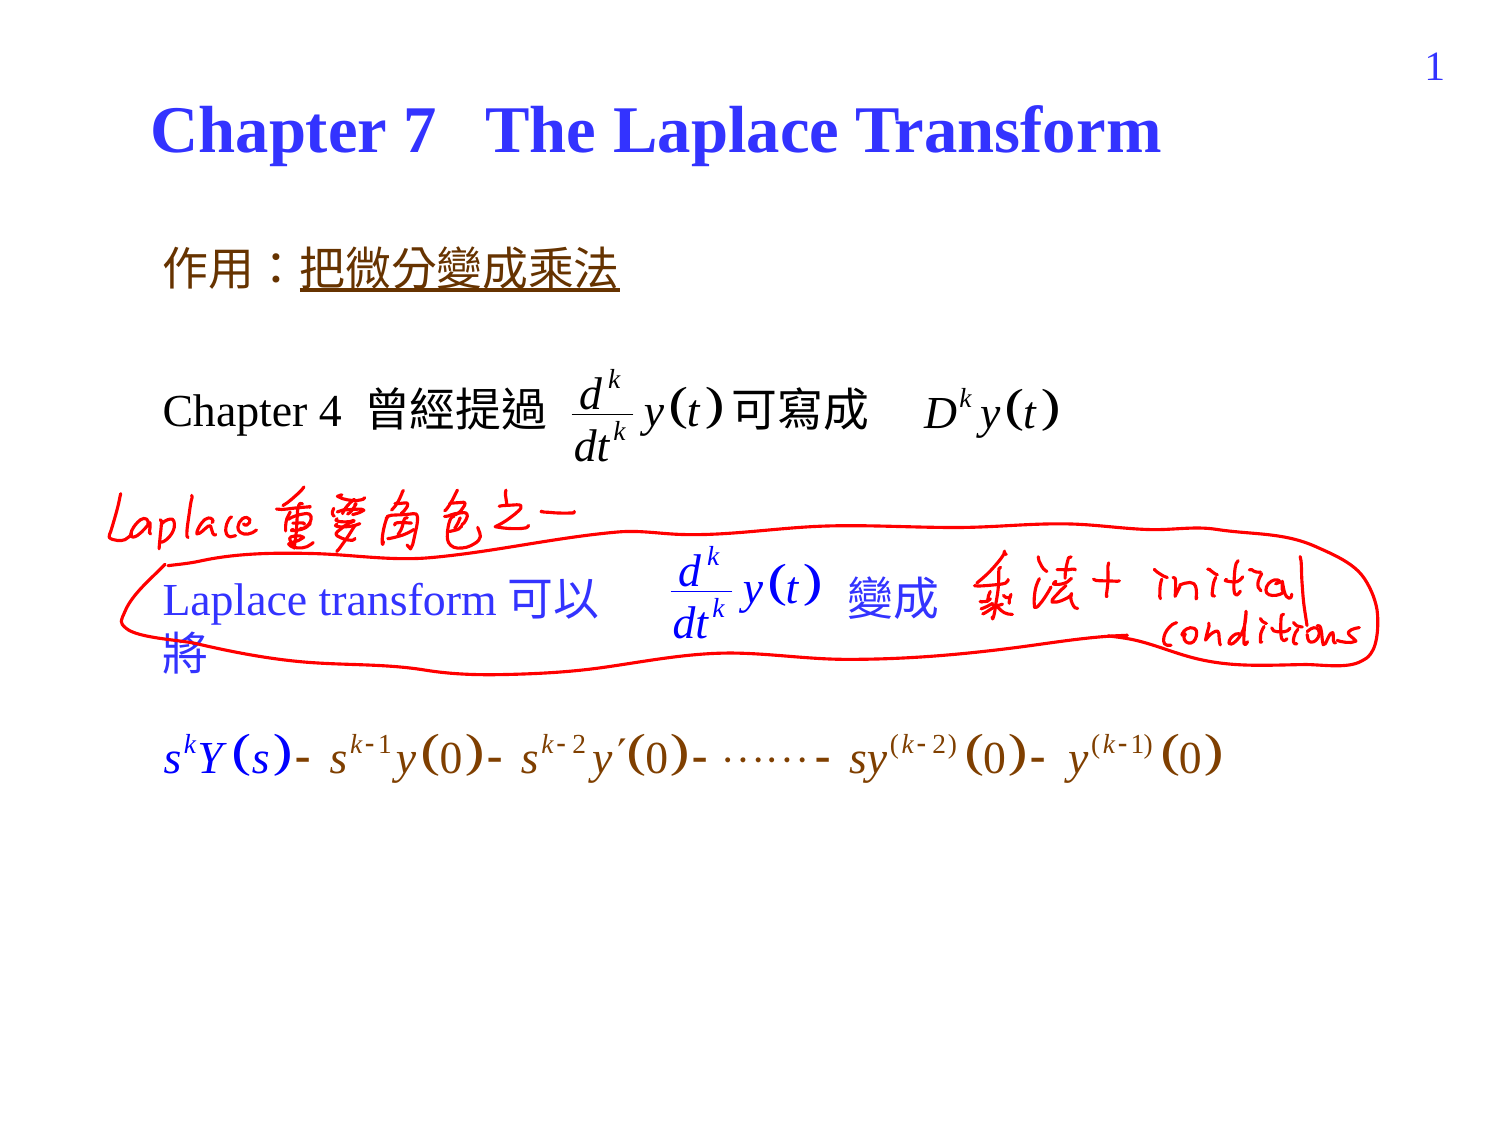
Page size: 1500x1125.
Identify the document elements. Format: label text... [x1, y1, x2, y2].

text_box Chapter 4 曾經提過 可寫成 [729, 373, 975, 444]
slide_number 419 [1340, 30, 1461, 103]
text_box Chapter 4 曾經提過 可寫成 [147, 373, 562, 444]
text_box Laplace transform可以將 [147, 562, 656, 673]
text_box 作用：把微分變成乘法 [147, 231, 691, 302]
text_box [567, 361, 725, 469]
text_box Chapter 7 The Laplace Transform [135, 78, 1211, 173]
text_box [666, 538, 824, 646]
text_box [918, 382, 1059, 448]
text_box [159, 727, 1224, 793]
text_box 變成 [832, 562, 1093, 633]
text_box Laplace transform可以將 [147, 638, 656, 688]
